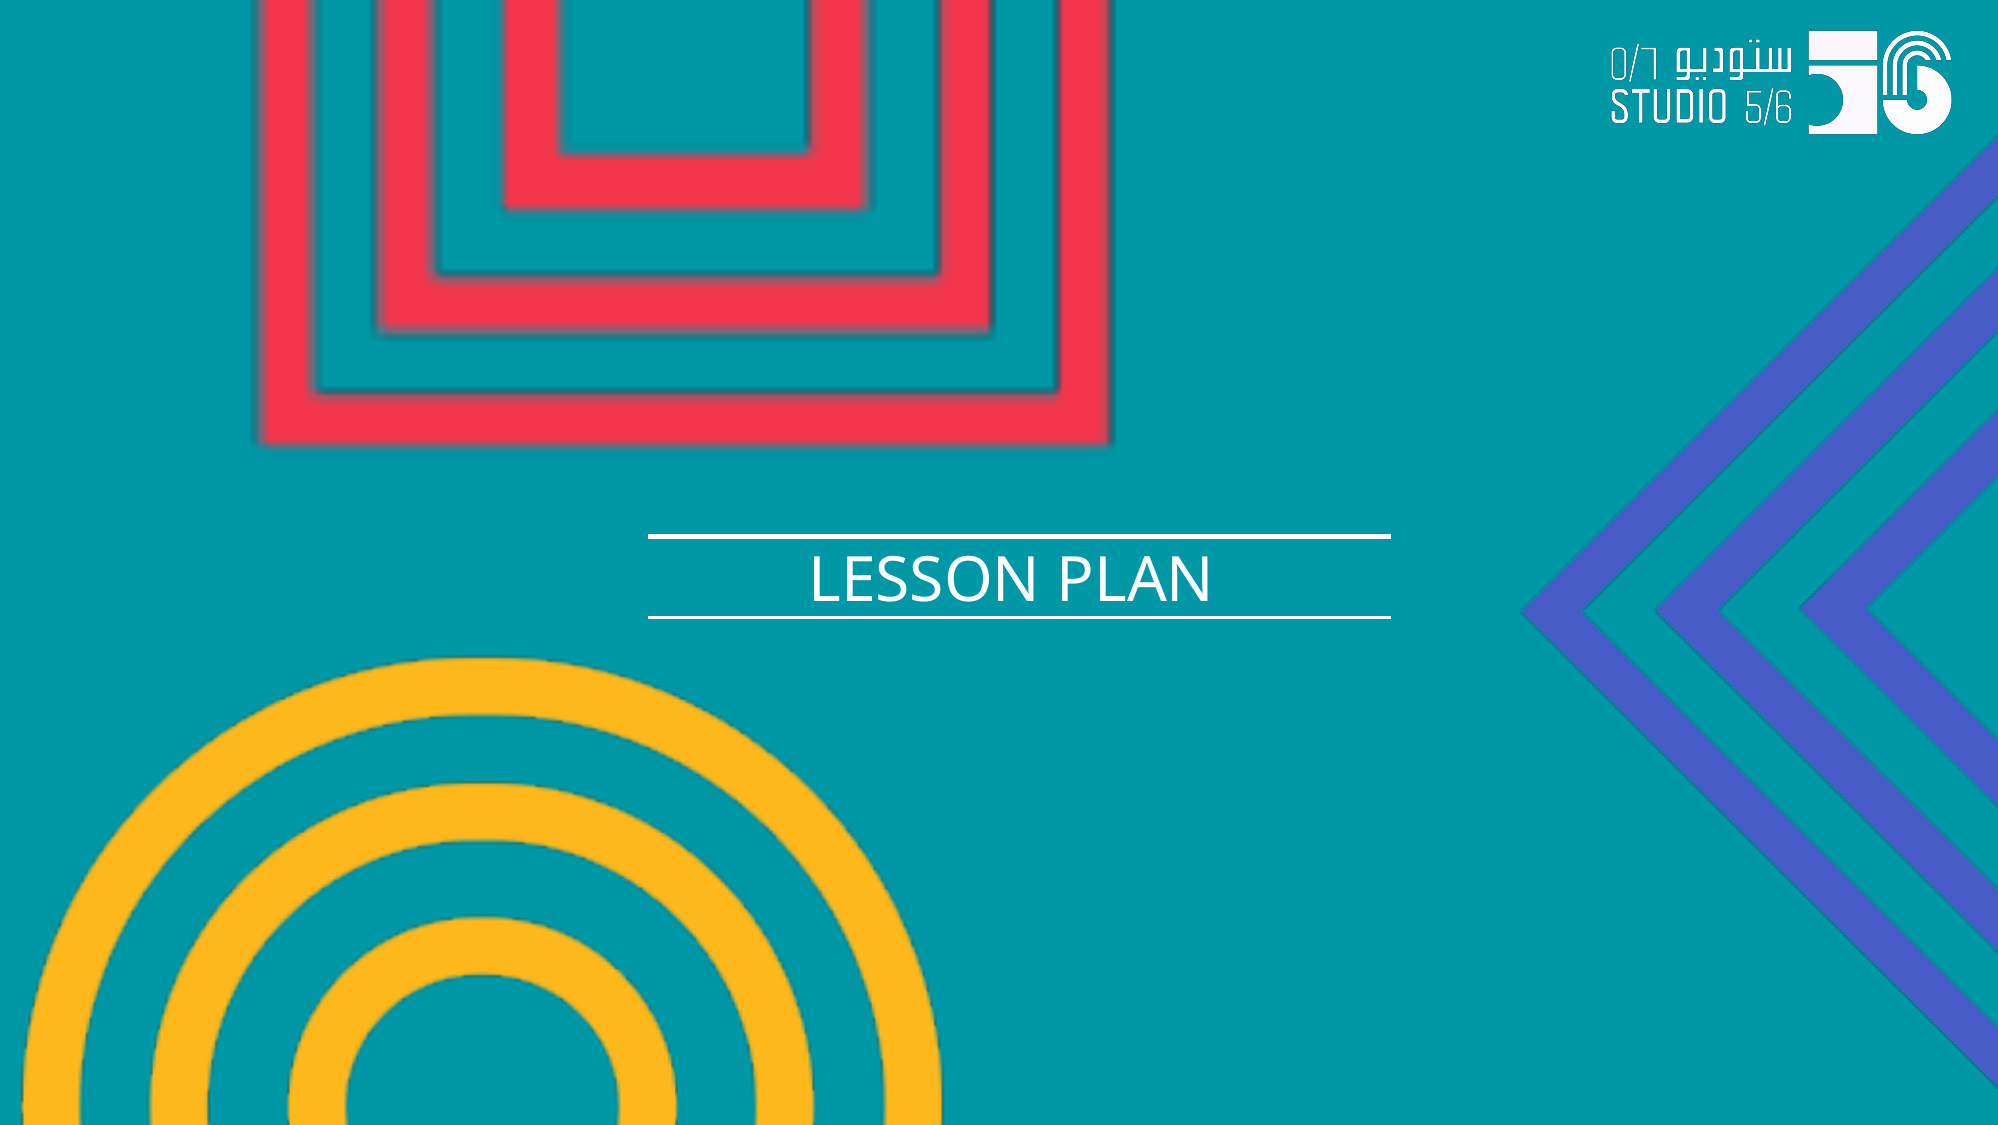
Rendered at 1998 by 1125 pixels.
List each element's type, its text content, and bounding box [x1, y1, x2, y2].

picture [0, 0, 1154, 1125]
text_box LESSON PLAN [1155, 518, 1435, 634]
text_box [873, 536, 1392, 618]
picture [1441, 12, 1998, 1125]
